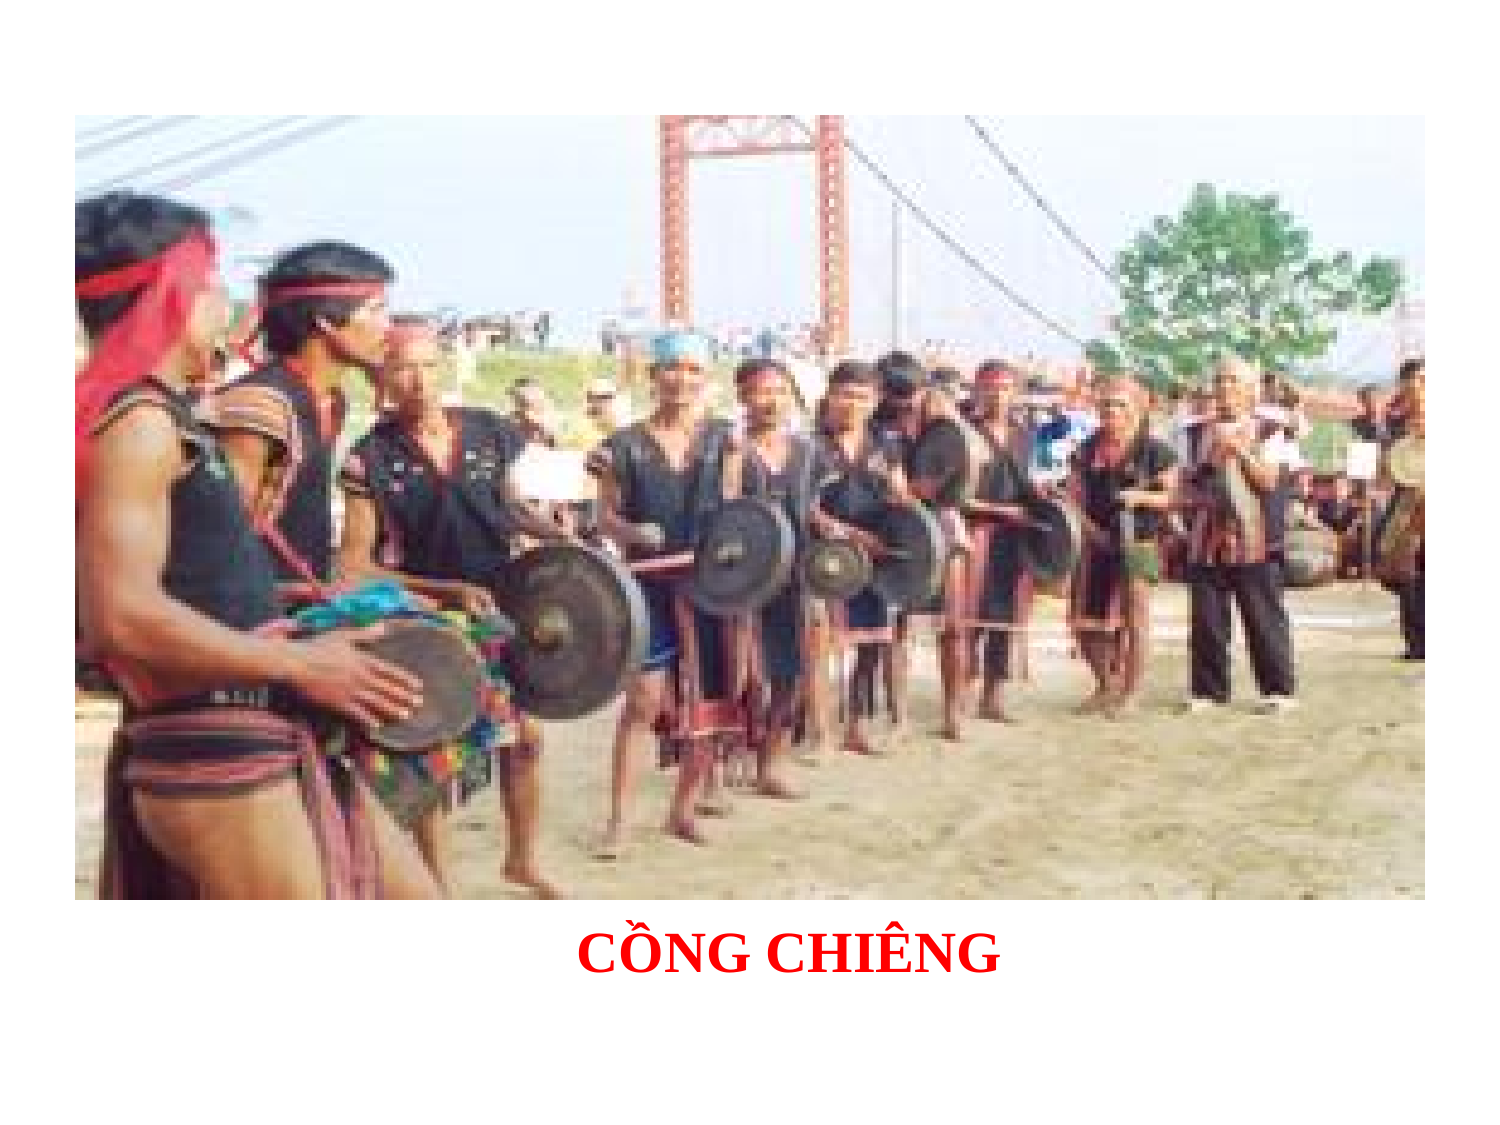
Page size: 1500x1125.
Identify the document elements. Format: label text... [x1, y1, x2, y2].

picture [74, 115, 1426, 901]
text_box CỒNG CHIÊNG [562, 909, 1038, 992]
